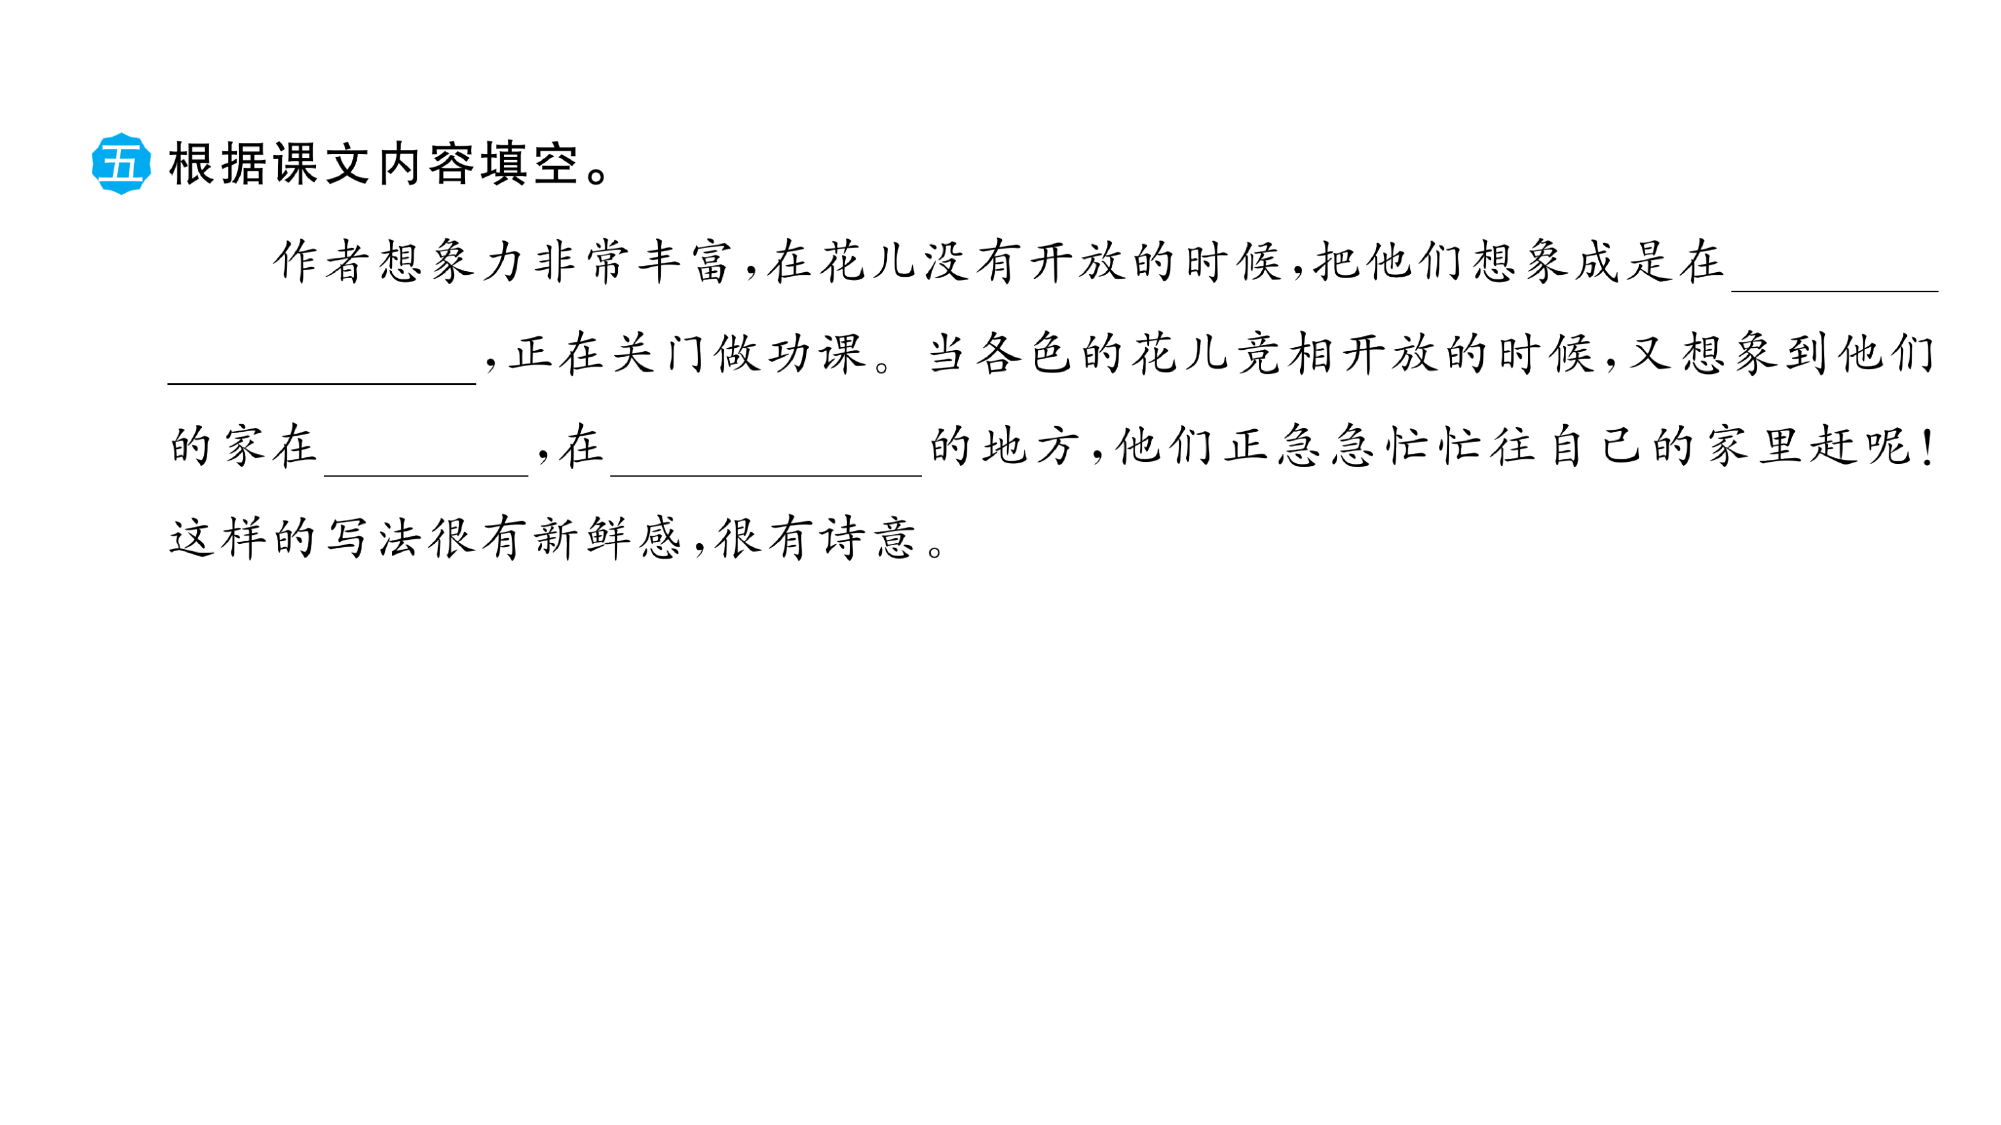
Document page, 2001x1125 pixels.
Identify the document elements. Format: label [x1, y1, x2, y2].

picture [87, 117, 1979, 582]
